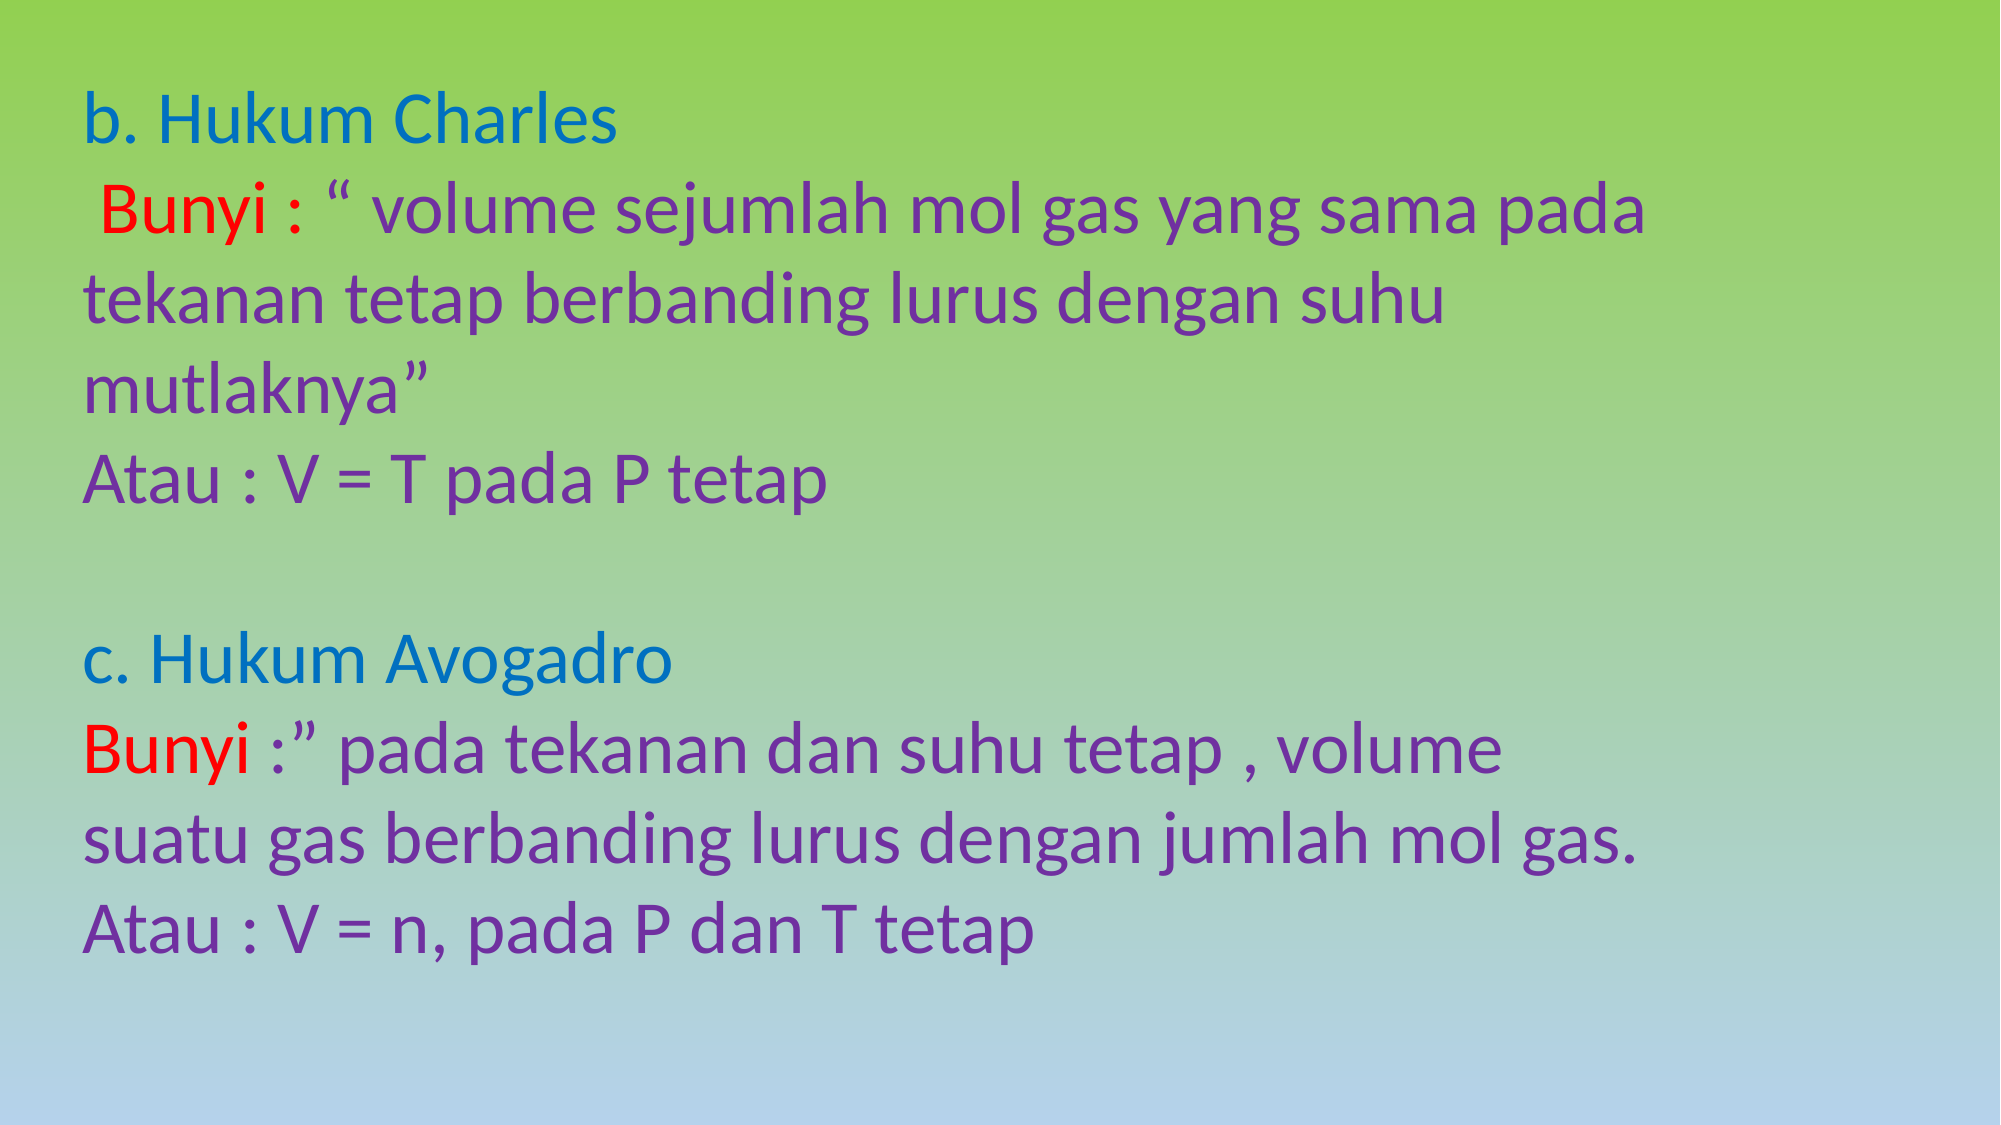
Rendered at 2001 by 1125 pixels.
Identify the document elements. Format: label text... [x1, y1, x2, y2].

text_box b. Hukum Charles Bunyi : “ volume sejumlah mol gas yang sama pada tekanan tetap berbanding lurus dengan suhu mutlaknya” Atau : V = T pada P tetap c. Hukum Avogadro Bunyi :” pada tekanan dan suhu tetap , volume suatu gas berbanding lurus dengan jumlah mol gas. Atau : V = n, pada P dan T tetap [67, 61, 1680, 1066]
